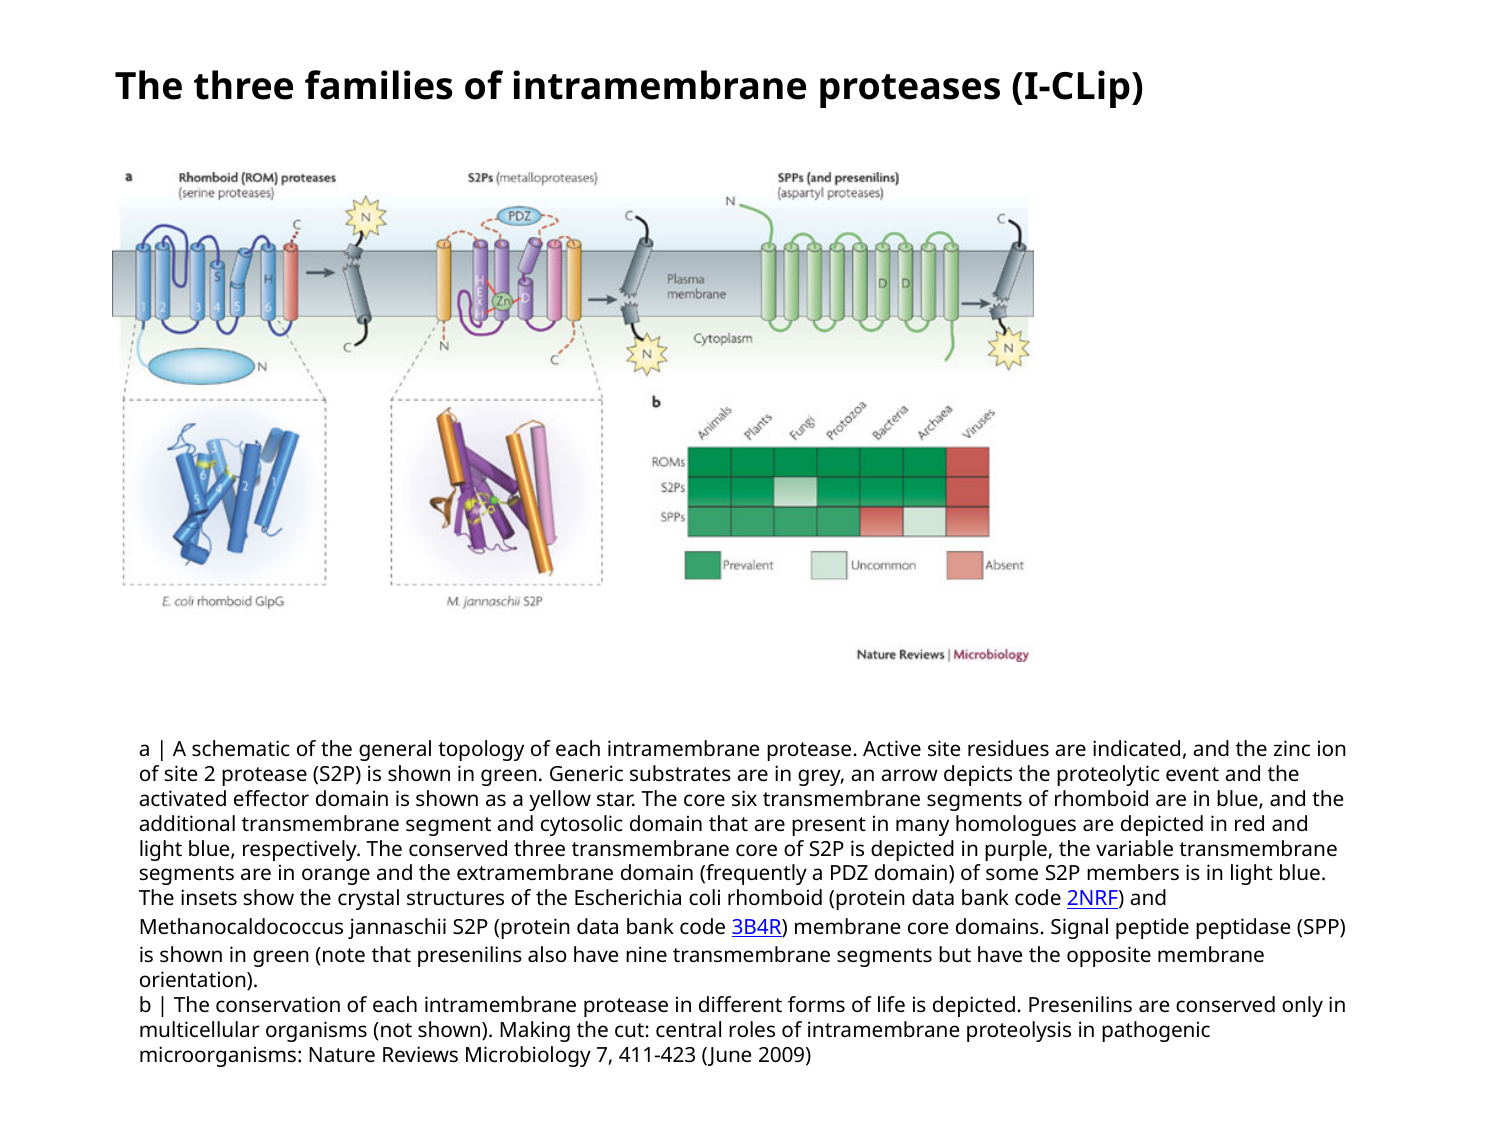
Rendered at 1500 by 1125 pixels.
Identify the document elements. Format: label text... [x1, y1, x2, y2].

text_box a | A schematic of the general topology of each intramembrane protease. Active site residues are indicated, and the zinc ion of site 2 protease (S2P) is shown in green. Generic substrates are in grey, an arrow depicts the proteolytic event and the activated effector domain is shown as a yellow star. The core six transmembrane segments of rhomboid are in blue, and the additional transmembrane segment and cytosolic domain that are present in many homologues are depicted in red and light blue, respectively. The conserved three transmembrane core of S2P is depicted in purple, the variable transmembrane segments are in orange and the extramembrane domain (frequently a PDZ domain) of some S2P members is in light blue. The insets show the crystal structures of the Escherichia coli rhomboid (protein data bank code 2NRF) and Methanocaldococcus jannaschii S2P (protein data bank code 3B4R) membrane core domains. Signal peptide peptidase (SPP) is shown in green (note that presenilins also have nine transmembrane segments but have the opposite membrane orientation). b | The conservation of each intramembrane protease in different forms of life is depicted. Presenilins are conserved only in multicellular organisms (not shown). Making the cut: central roles of intramembrane proteolysis in pathogenic microorganisms: Nature Reviews Microbiology 7, 411-423 (June 2009) [123, 727, 1365, 1099]
text_box The three families of intramembrane proteases (I-CLip) [100, 54, 1187, 115]
picture [111, 172, 1034, 662]
